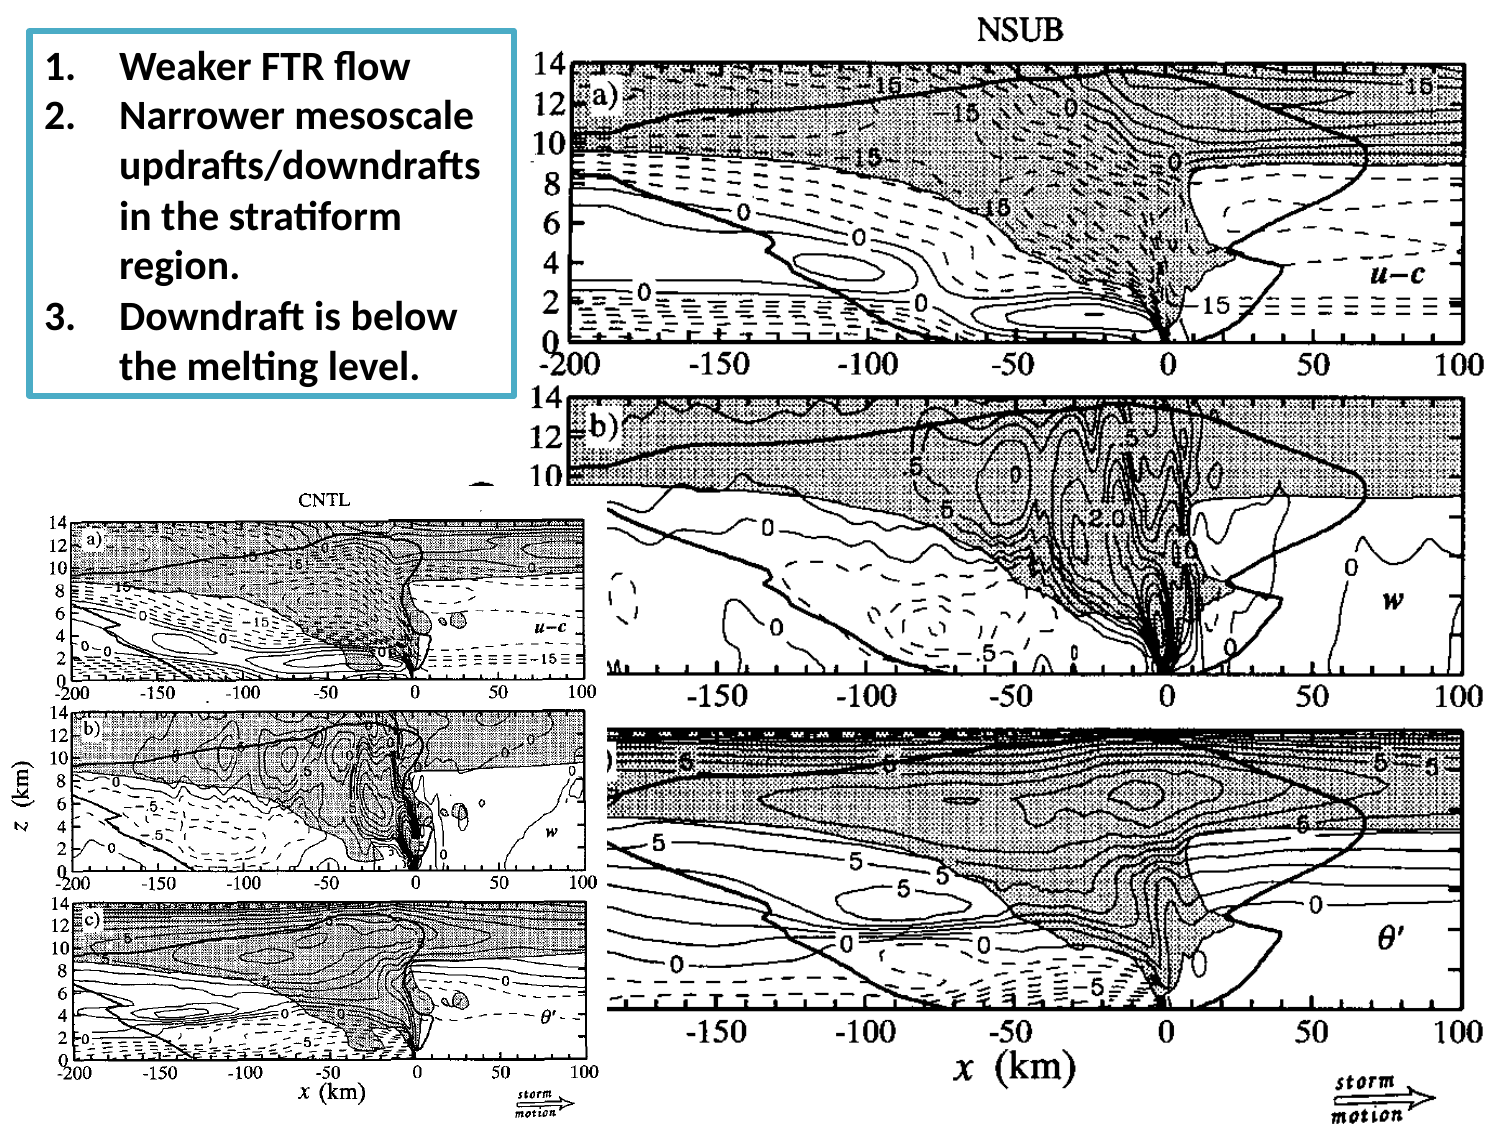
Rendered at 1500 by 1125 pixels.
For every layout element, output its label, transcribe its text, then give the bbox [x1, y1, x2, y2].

text_box Weaker FTR flow Narrower mesoscale updrafts/downdrafts in the stratiform region. Downdraft is below the melting level. [27, 29, 450, 398]
picture [0, 0, 1500, 1125]
